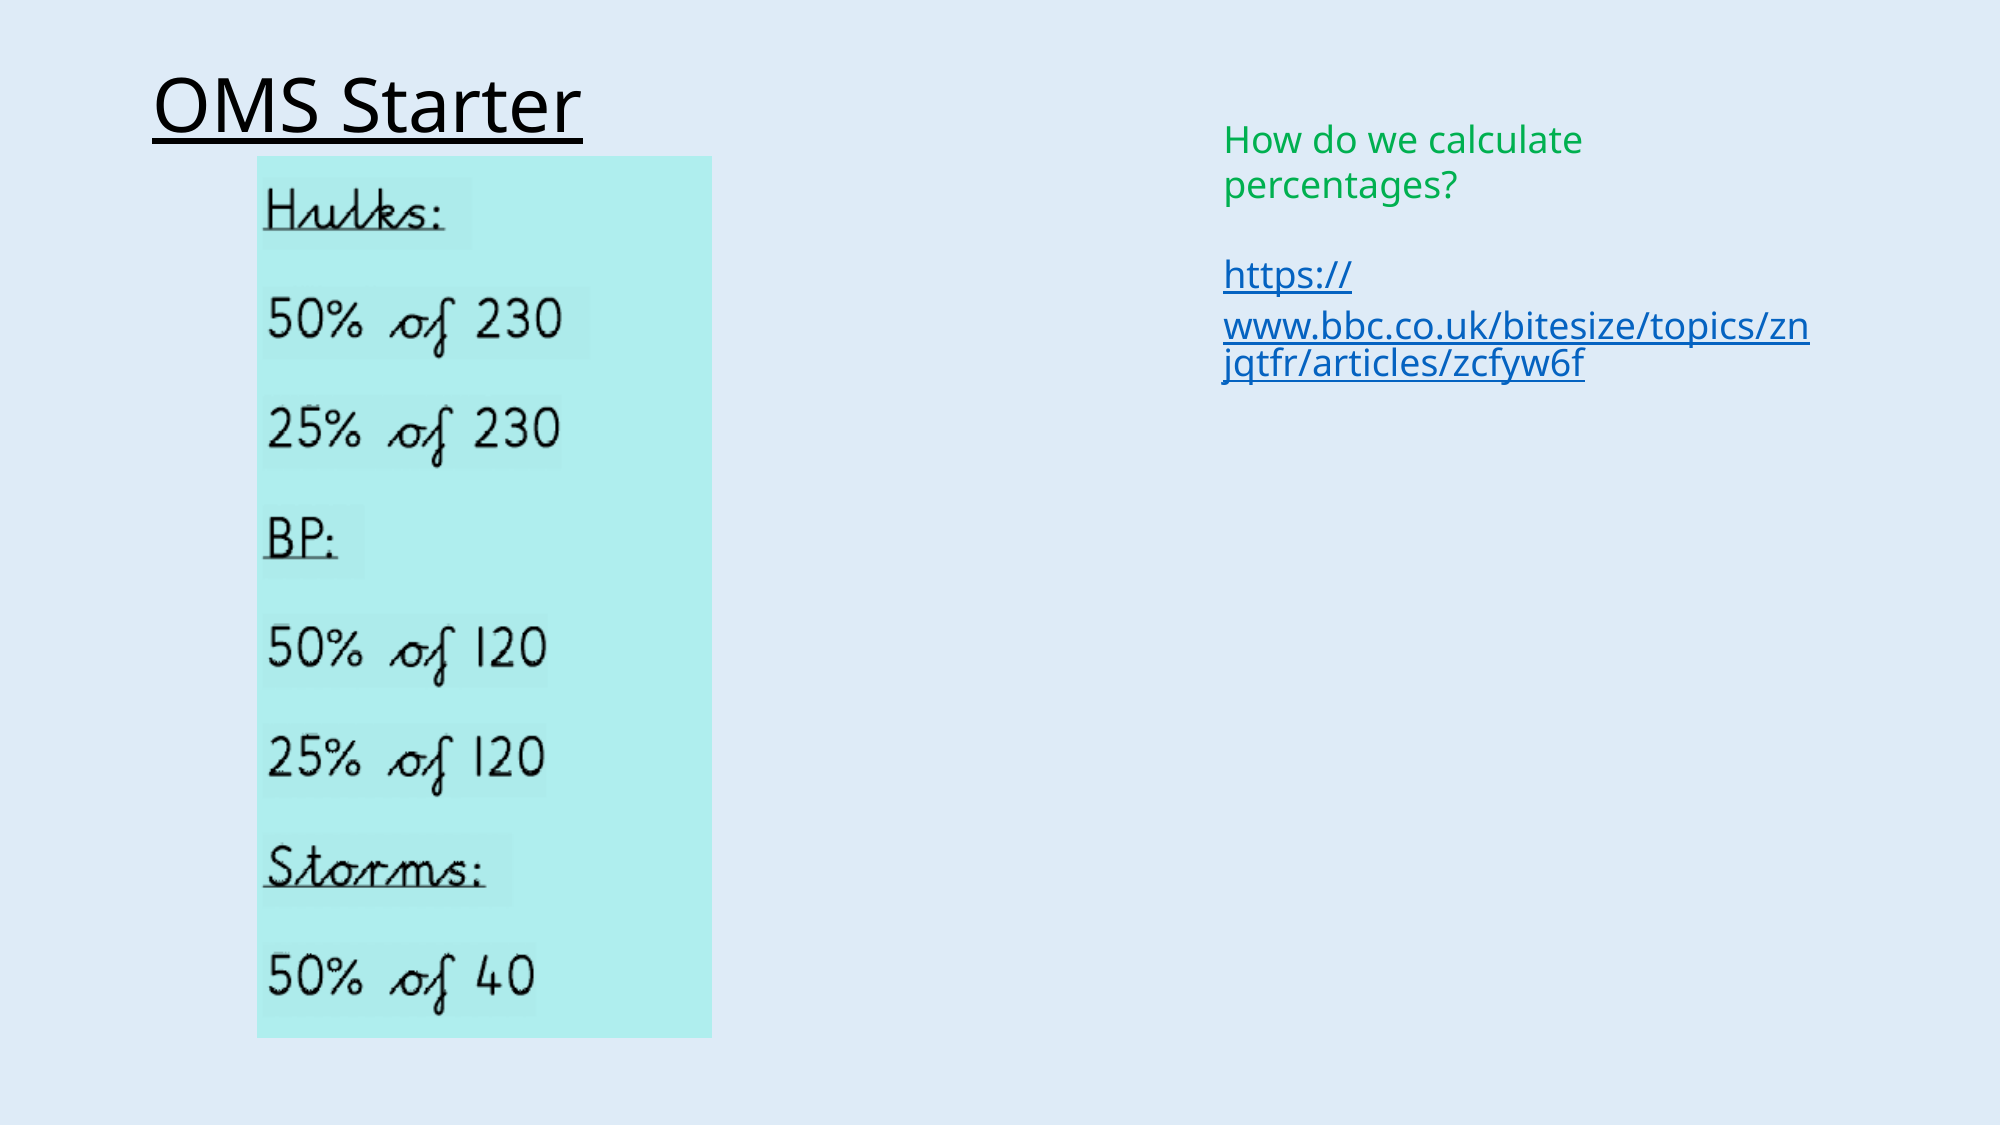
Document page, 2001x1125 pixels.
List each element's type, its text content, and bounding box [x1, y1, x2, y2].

text_box How do we calculate percentages? https://www.bbc.co.uk/bitesize/topics/znjqtfr/articles/zcfyw6f [1208, 108, 1835, 406]
picture [257, 156, 712, 1039]
title OMS Starter [137, 59, 1010, 157]
